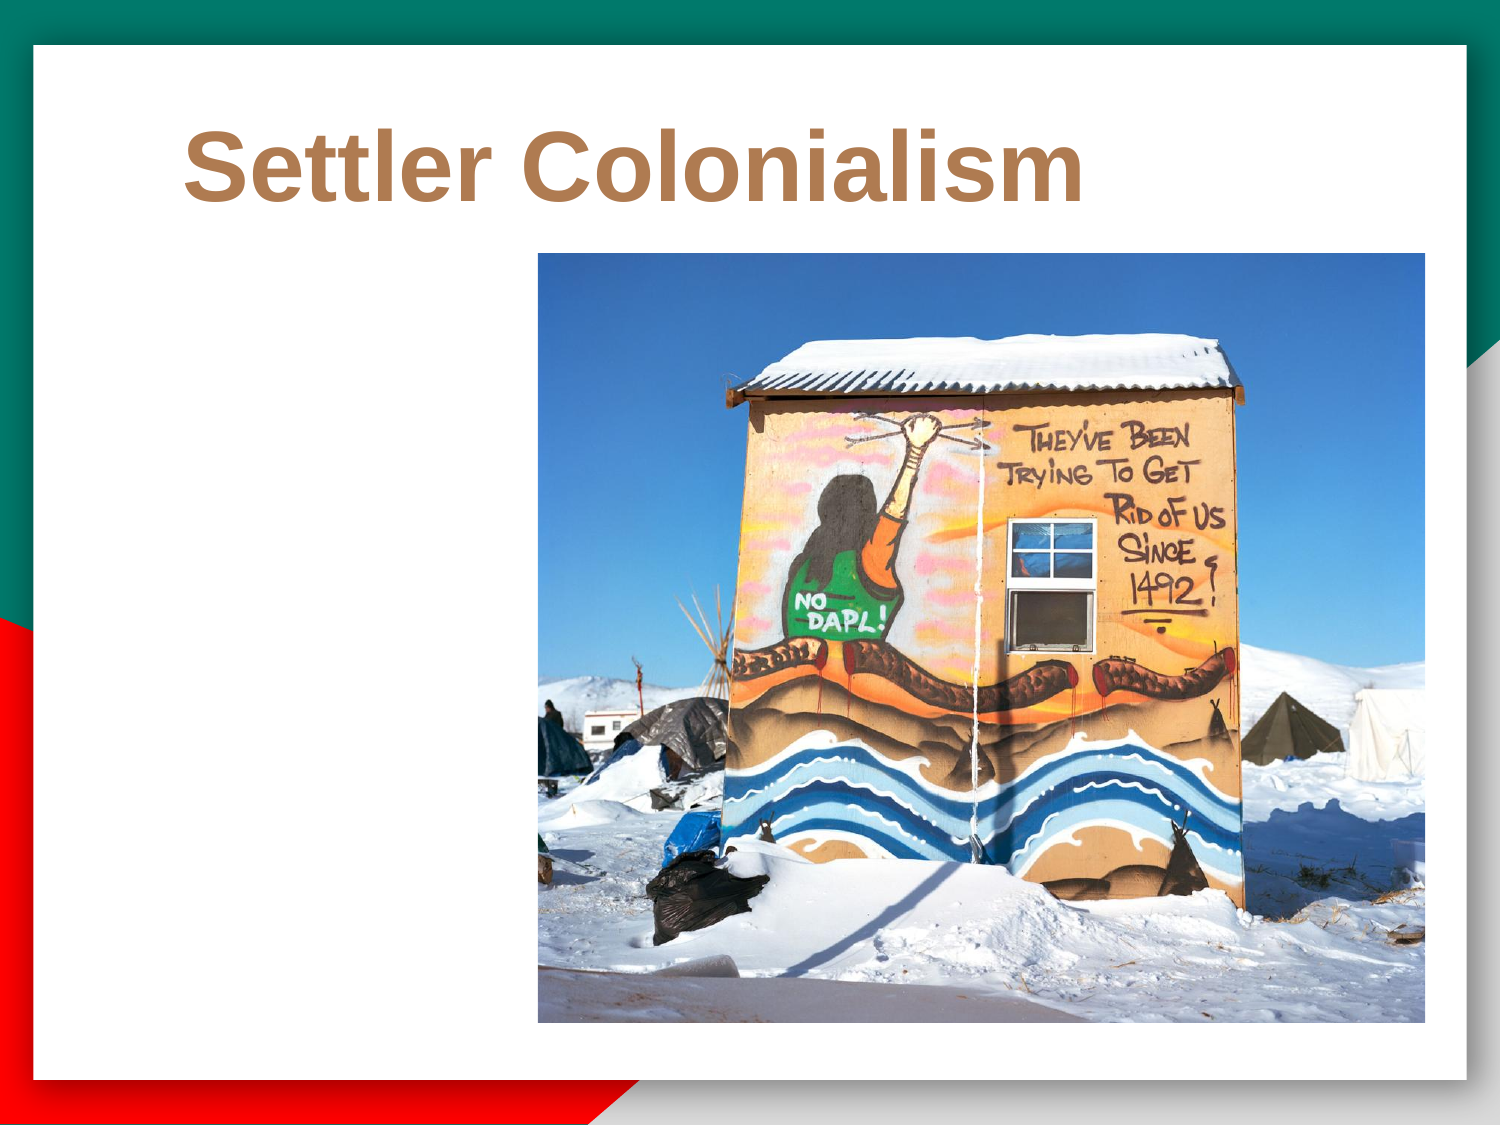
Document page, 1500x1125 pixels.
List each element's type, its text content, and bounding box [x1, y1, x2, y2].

title Settler Colonialism [101, 70, 1169, 253]
picture [537, 252, 1426, 1023]
